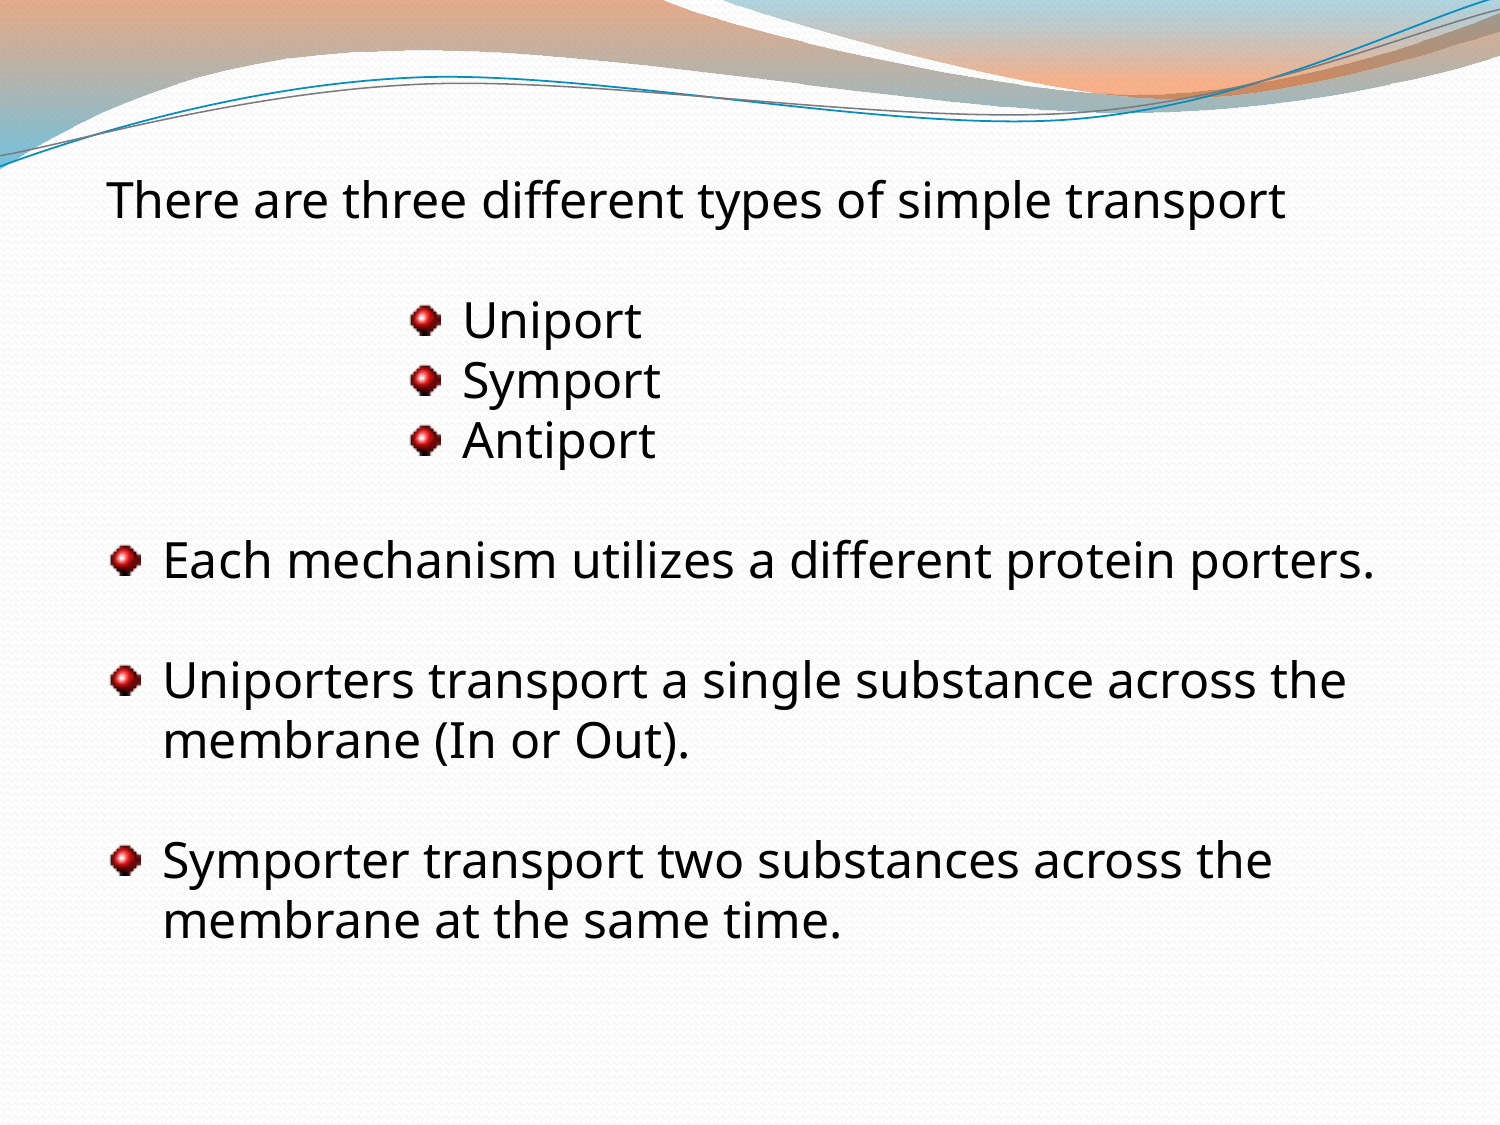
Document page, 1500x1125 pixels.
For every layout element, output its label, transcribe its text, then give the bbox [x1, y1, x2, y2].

text_box There are three different types of simple transport Uniport Symport Antiport Each mechanism utilizes a different protein porters. Uniporters transport a single substance across the membrane (In or Out). Symporter transport two substances across the membrane at the same time. [91, 160, 1426, 956]
picture [105, 660, 141, 696]
picture [105, 840, 141, 876]
picture [405, 420, 441, 456]
picture [405, 360, 441, 396]
picture [105, 540, 141, 576]
picture [405, 300, 441, 336]
